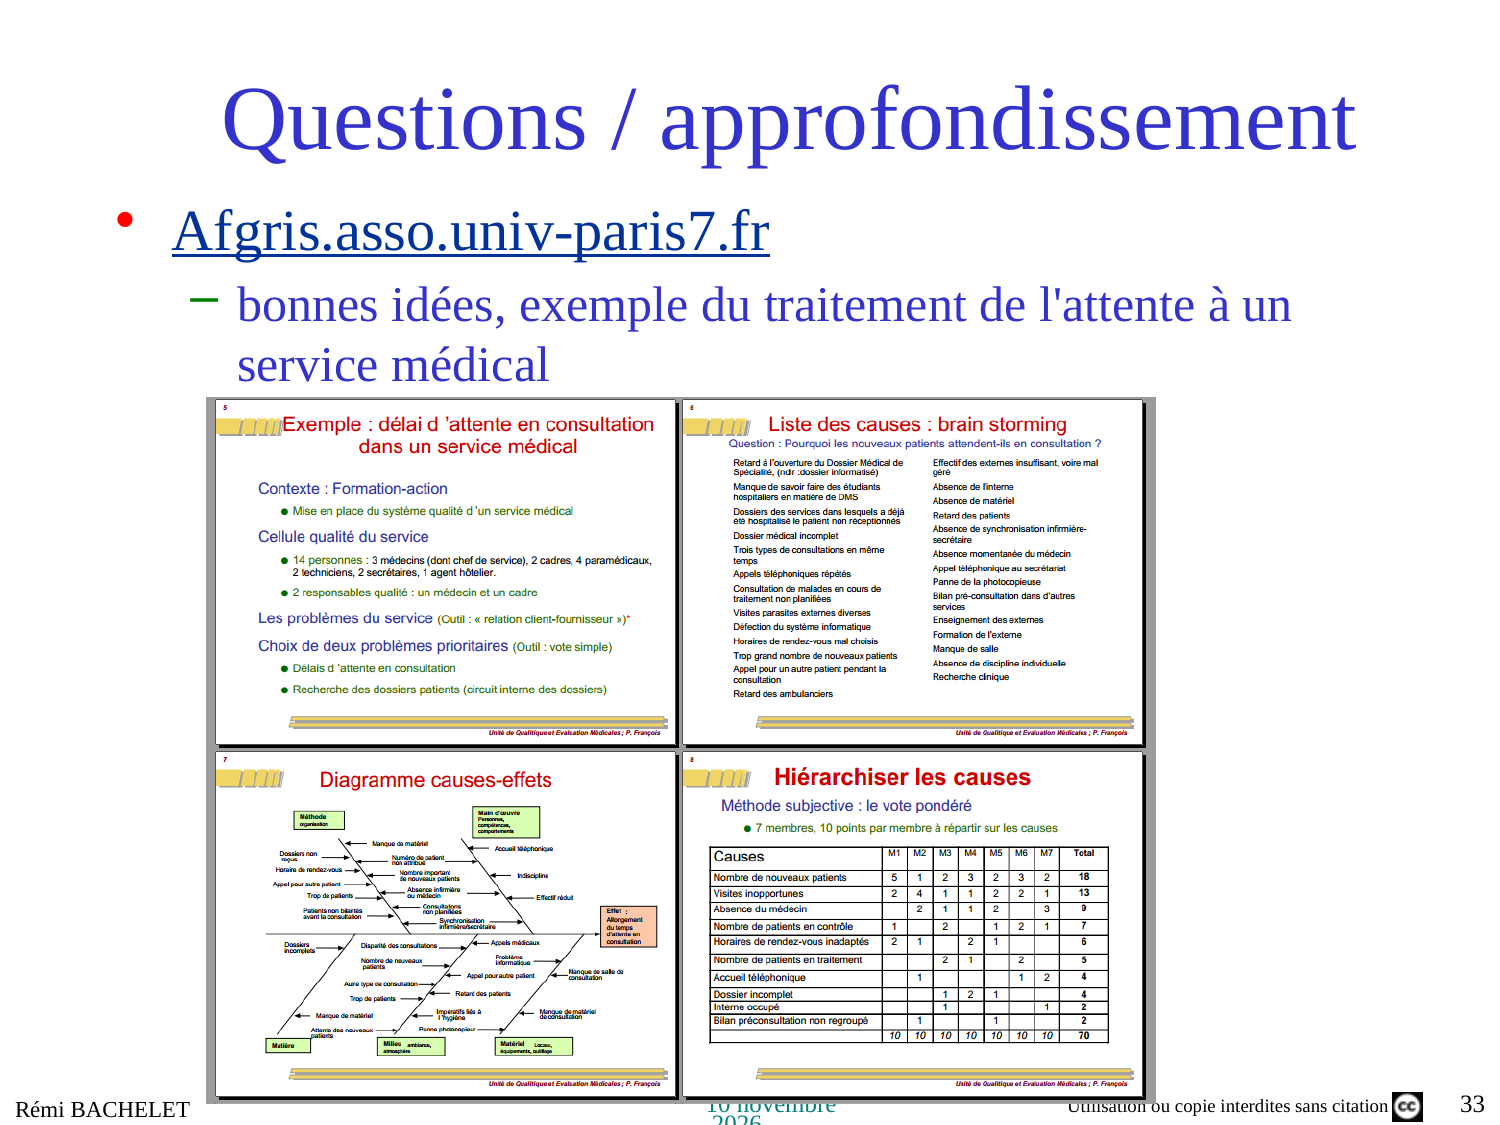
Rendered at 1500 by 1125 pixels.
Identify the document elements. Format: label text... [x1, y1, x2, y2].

picture [1392, 1092, 1423, 1122]
list Afgris.asso.univ-paris7.fr bonnes idées, exemple du traitement de l'attente à un service médical [100, 184, 1376, 445]
footer Rémi BACHELET [0, 1087, 219, 1125]
title Questions / approfondissement [206, 19, 1482, 207]
picture [206, 396, 1156, 1104]
